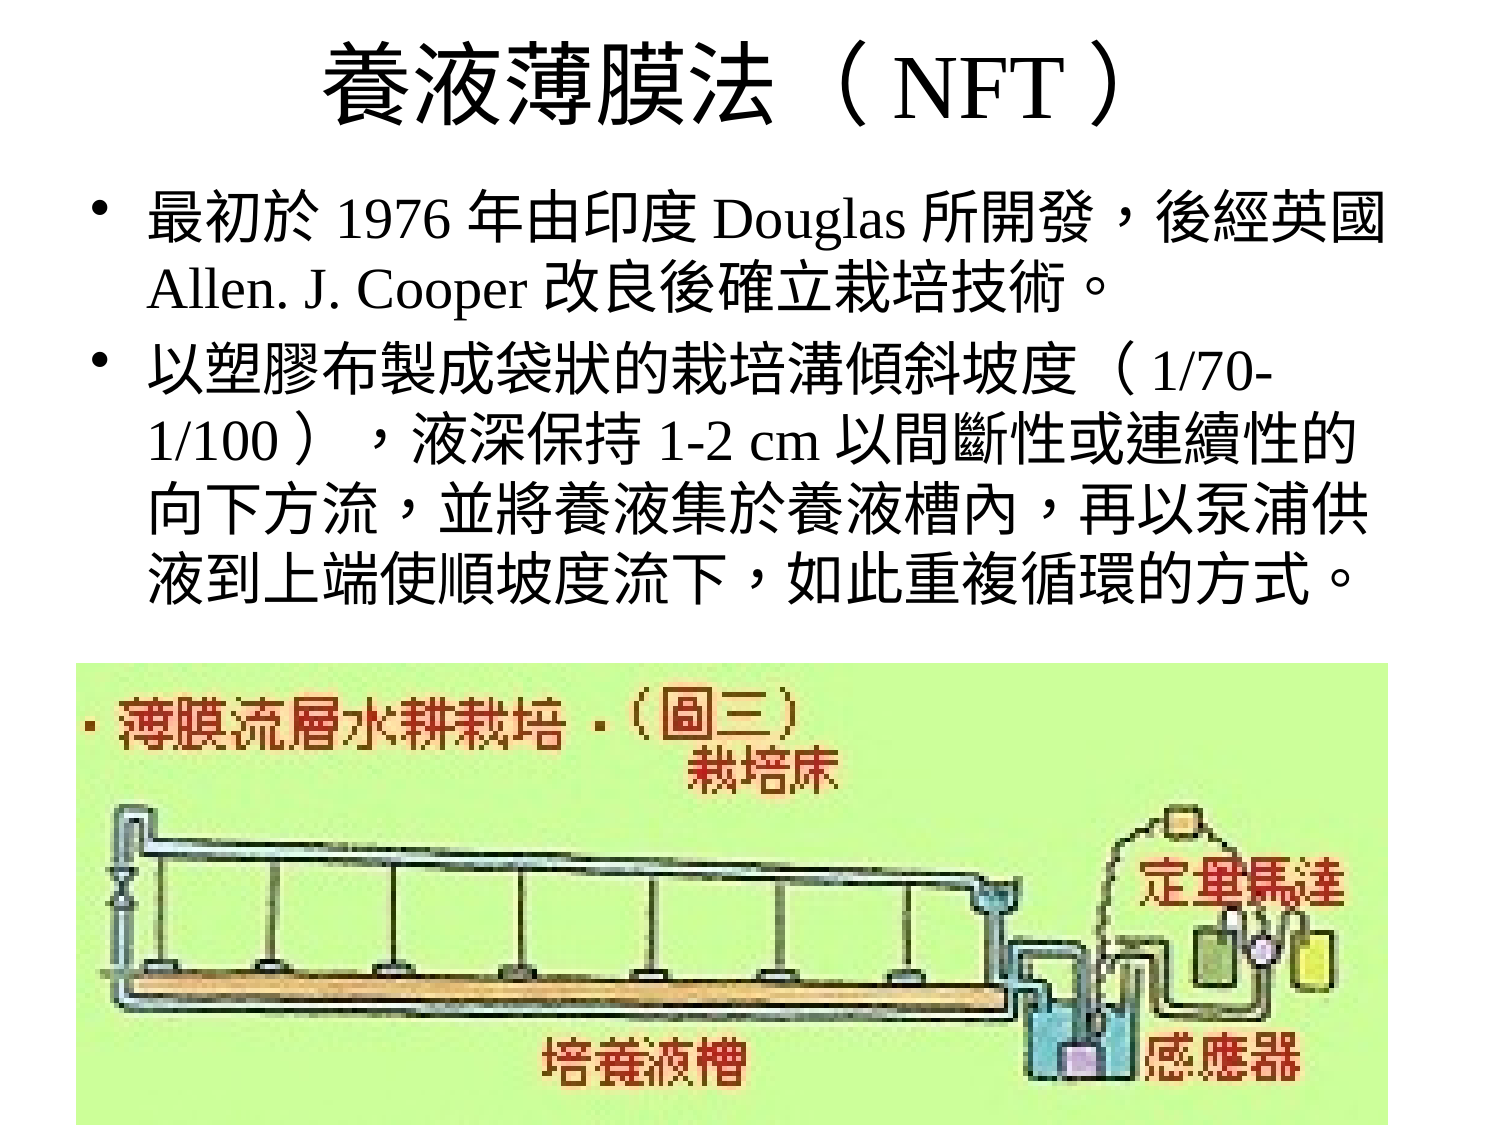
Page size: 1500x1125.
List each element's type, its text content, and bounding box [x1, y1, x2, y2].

title 養液薄膜法（NFT） [75, 19, 1425, 172]
list 最初於1976年由印度Douglas所開發，後經英國Allen. J. Cooper改良後確立栽培技術。 以塑膠布製成袋狀的栽培溝傾斜坡度（1/70-1/100），液深保持1-2 cm以間斷性或連續性的向下方流，並將養液集於養液槽內，再以泵浦供液到上端使順坡度流下，如此重複循環的方式。 [75, 172, 1425, 641]
picture [76, 663, 1389, 1125]
